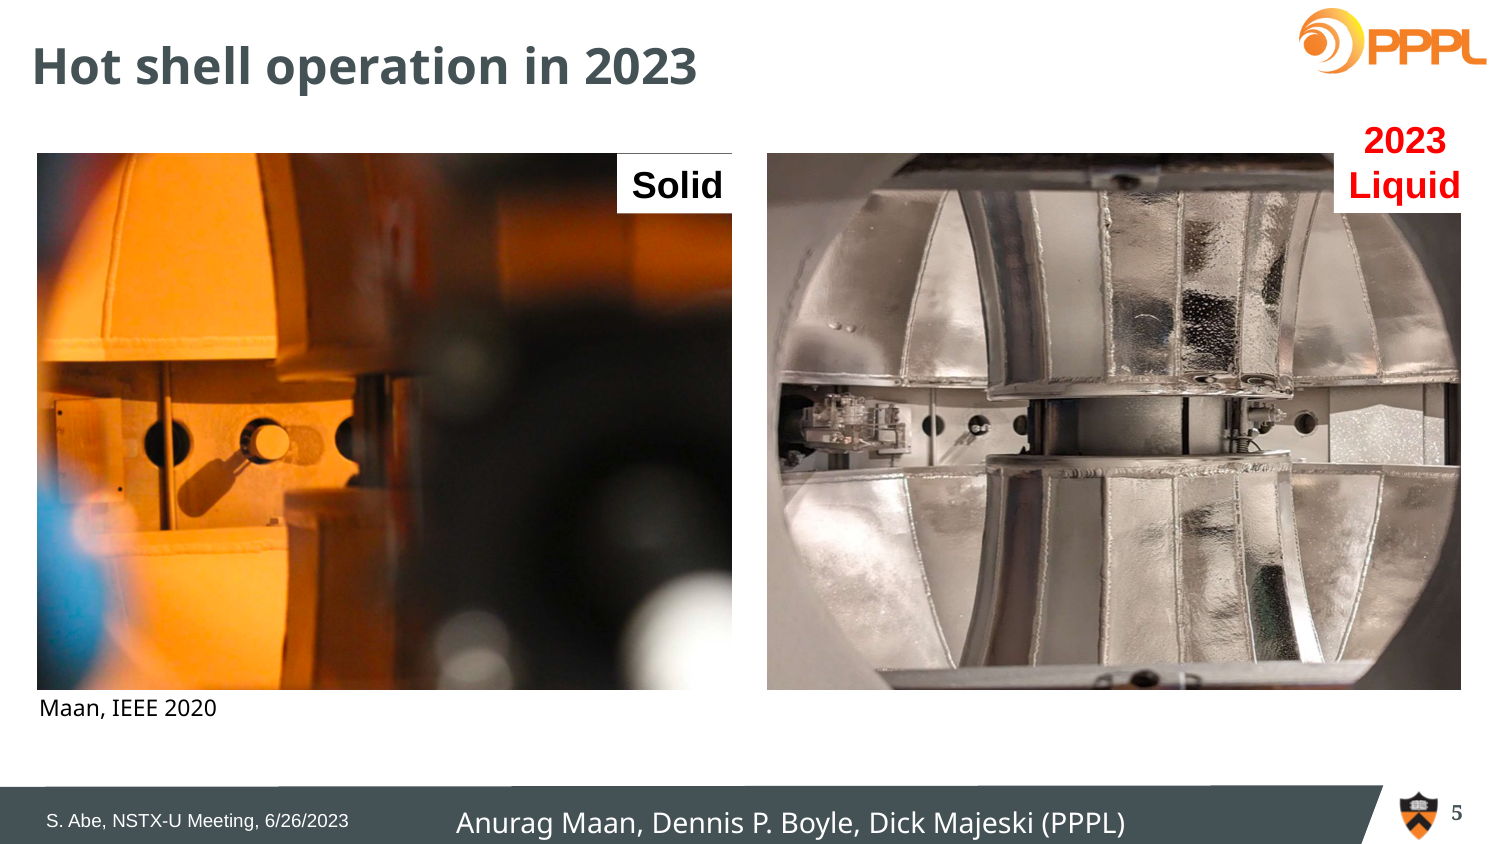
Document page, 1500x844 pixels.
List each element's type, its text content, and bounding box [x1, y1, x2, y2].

text_box Anurag Maan, Dennis P. Boyle, Dick Majeski (PPPL) [426, 772, 1156, 840]
text_box Maan, IEEE 2020 [24, 685, 270, 729]
text_box Solid [732, 153, 739, 214]
slide_number 5 [1443, 795, 1500, 836]
text_box 2023 Liquid [1333, 108, 1477, 213]
picture [37, 153, 732, 691]
picture [1383, 778, 1443, 844]
title Hot shell operation in 2023 [31, 0, 930, 122]
picture [1299, 8, 1494, 75]
picture [767, 153, 1461, 691]
